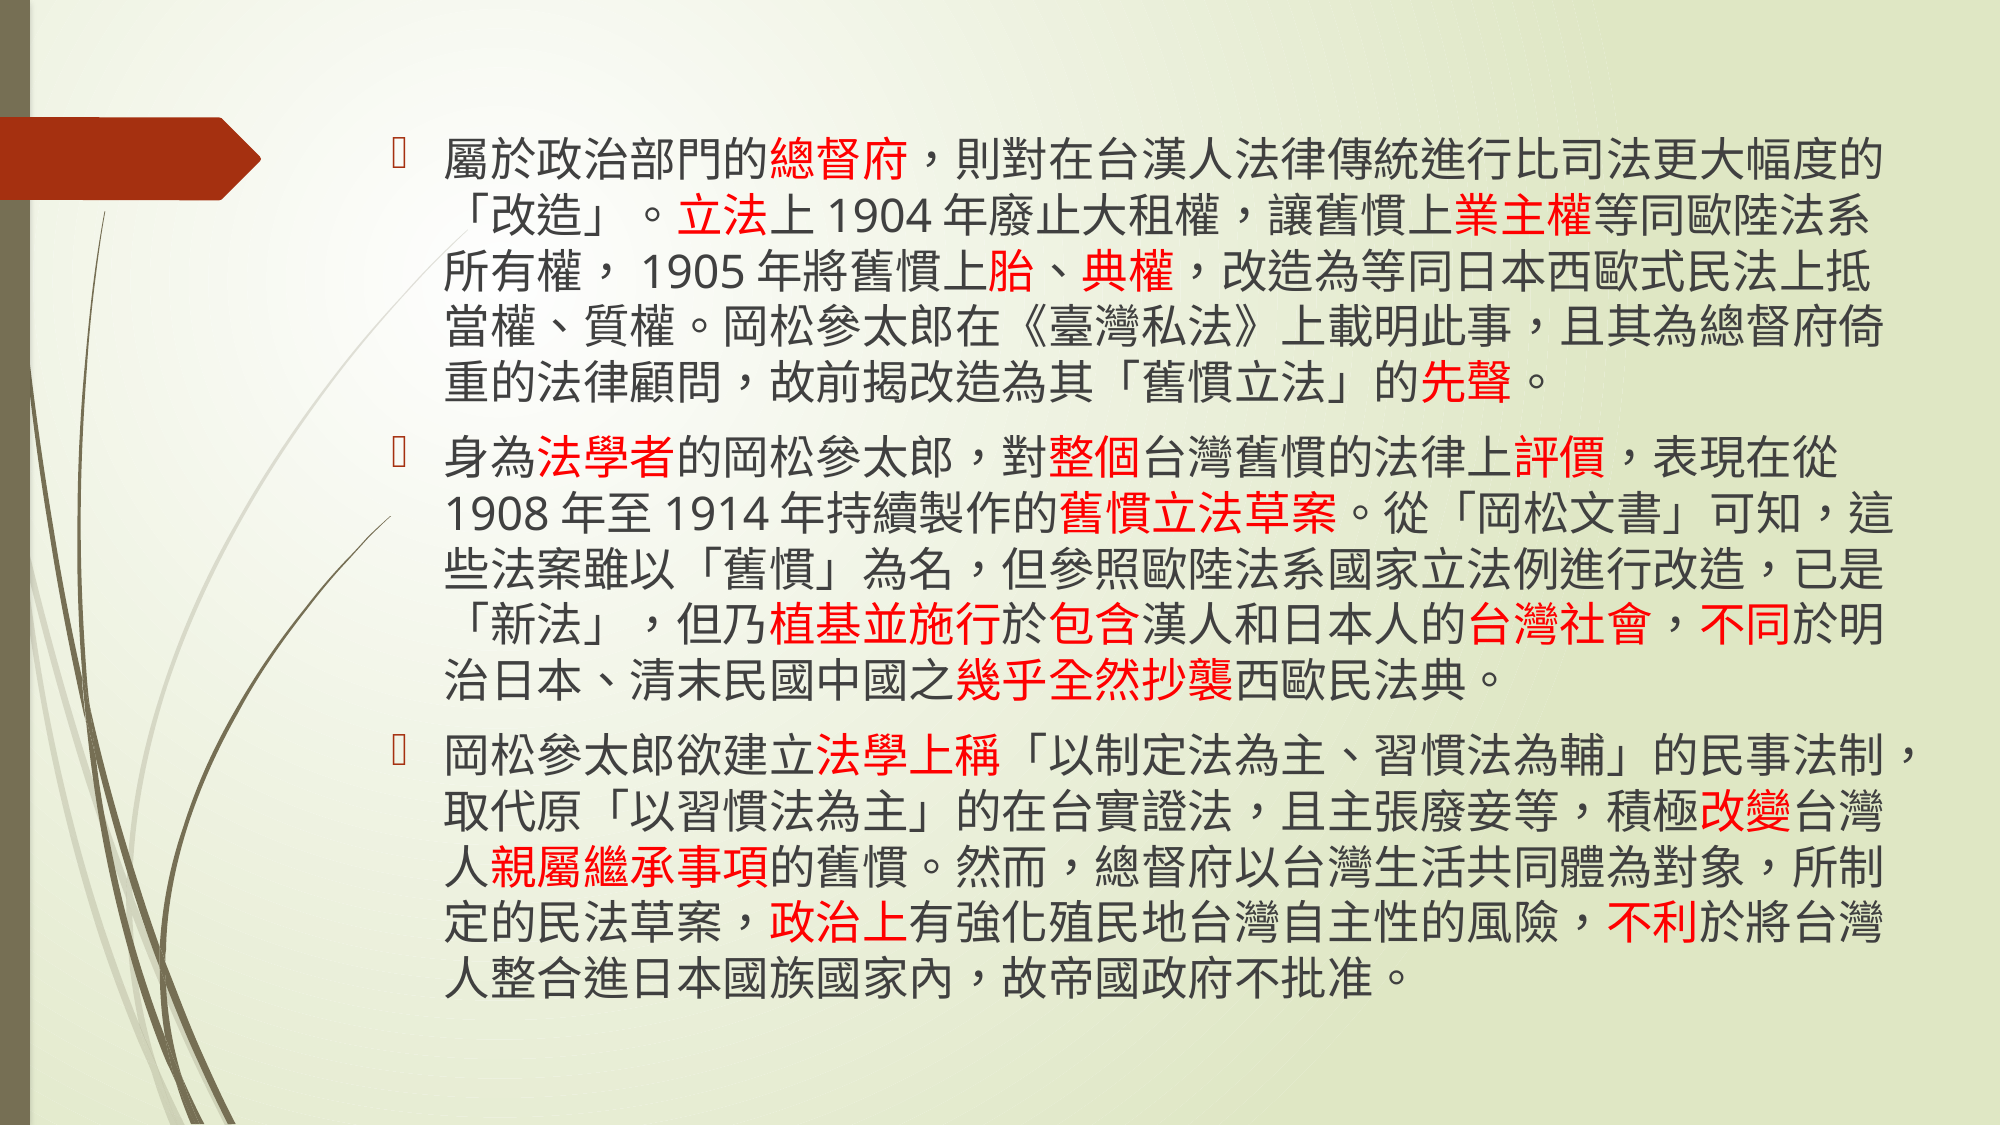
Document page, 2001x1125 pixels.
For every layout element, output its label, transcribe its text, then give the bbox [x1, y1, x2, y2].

list 屬於政治部門的總督府，則對在台漢人法律傳統進行比司法更大幅度的「改造」。立法上1904年廢止大租權，讓舊慣上業主權等同歐陸法系所有權，1905年將舊慣上胎、典權，改造為等同日本西歐式民法上抵當權、質權。岡松參太郎在《臺灣私法》上載明此事，且其為總督府倚重的法律顧問，故前揭改造為其「舊慣立法」的先聲。 身為法學者的岡松參太郎，對整個台灣舊慣的法律上評價，表現在從1908年至1914年持續製作的舊慣立法草案。從「岡松文書」可知，這些法案雖以「舊慣」為名，但參照歐陸法系國家立法例進行改造，已是「新法」，但乃植基並施行於包含漢人和日本人的台灣社會，不同於明治日本、清末民國中國之幾乎全然抄襲西歐民法典。 岡松參太郎欲建立法學上稱「以制定法為主、習慣法為輔」的民事法制，取代原「以習慣法為主」的在台實證法，且主張廢妾等，積極改變台灣人親屬繼承事項的舊慣。然而，總督府以台灣生活共同體為對象，所制定的民法草案，政治上有強化殖民地台灣自主性的風險，不利於將台灣人整合進日本國族國家內，故帝國政府不批准。 [376, 122, 1924, 1023]
